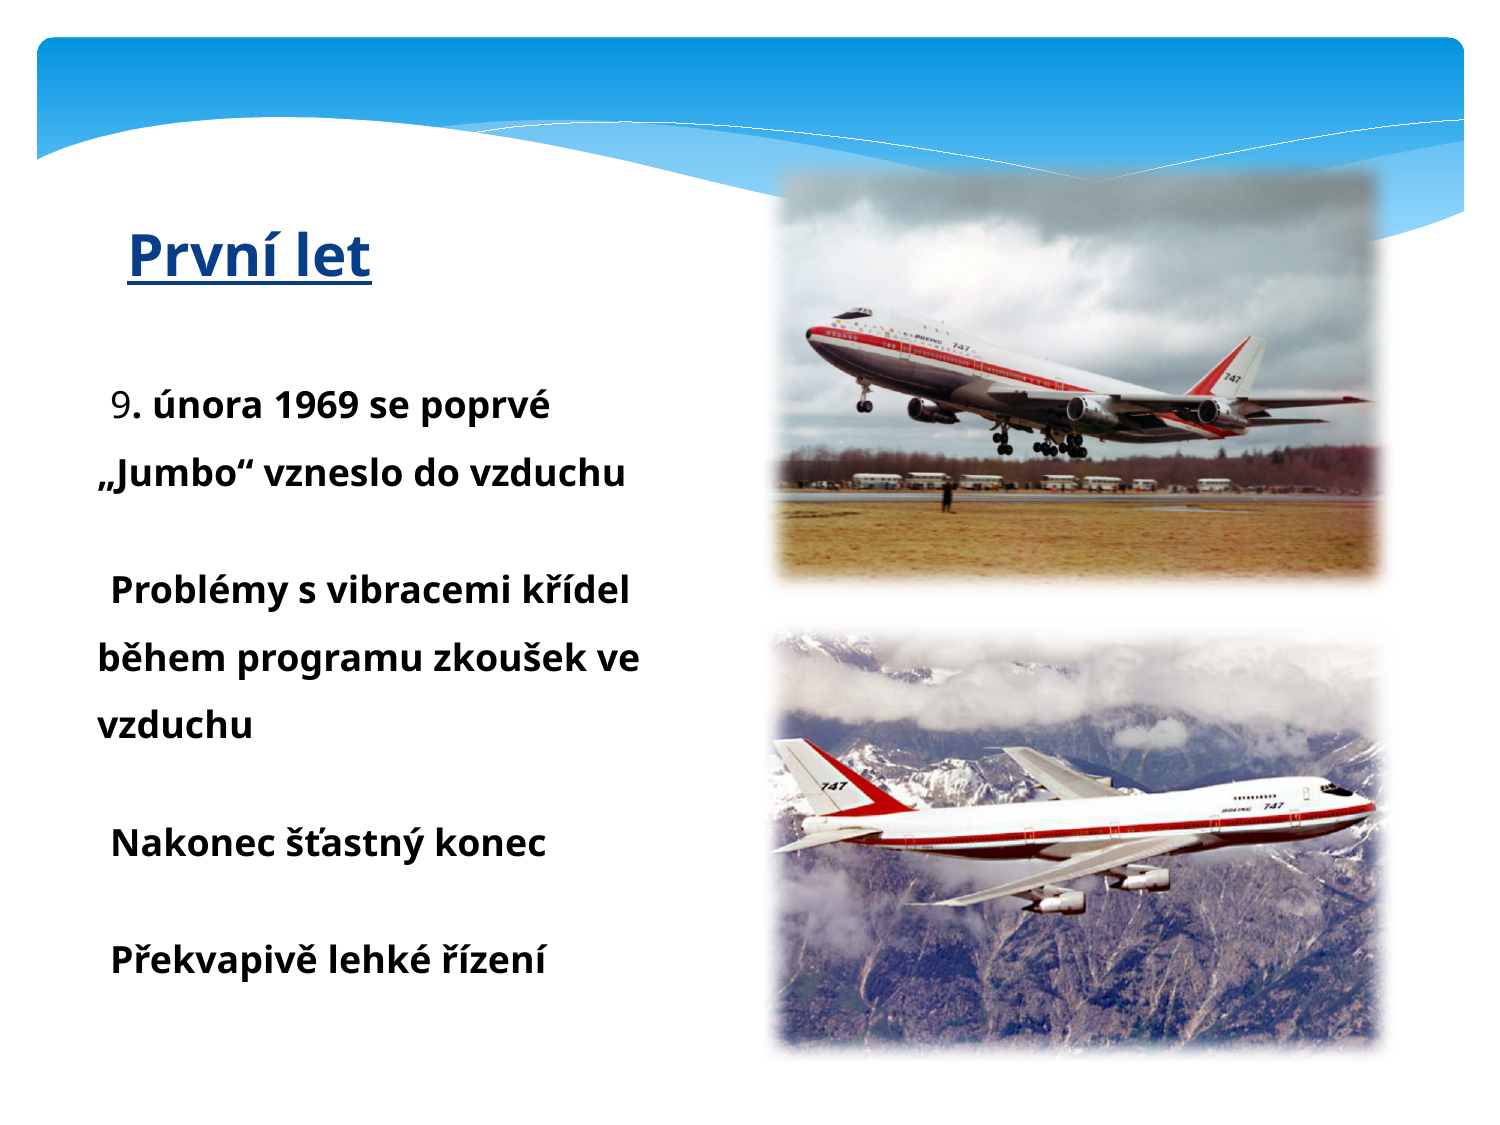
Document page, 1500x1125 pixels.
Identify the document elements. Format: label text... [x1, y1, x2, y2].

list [761, 152, 1395, 596]
picture [761, 620, 1395, 1065]
list 9. února 1969 se poprvé „Jumbo“ vzneslo do vzduchu Problémy s vibracemi křídel během programu zkoušek ve vzduchu Nakonec šťastný konec Překvapivě lehké řízení [82, 351, 720, 1049]
title První let [112, 160, 663, 296]
